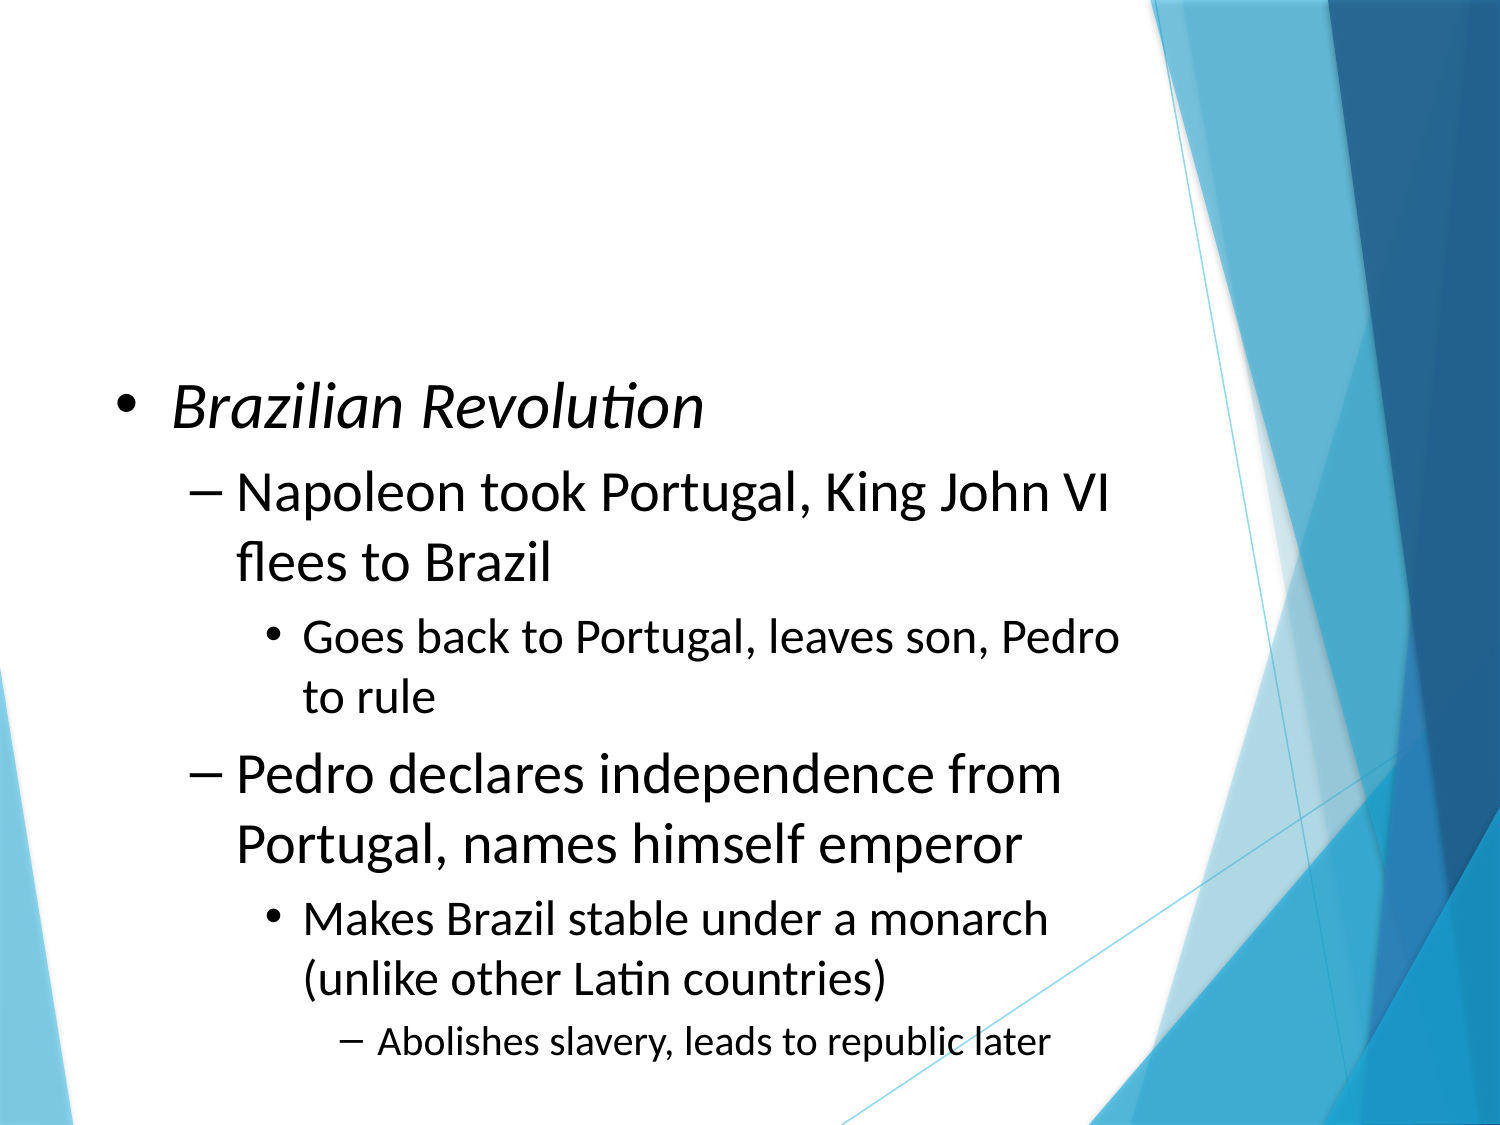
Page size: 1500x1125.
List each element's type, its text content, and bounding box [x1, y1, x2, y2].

list Brazilian Revolution Napoleon took Portugal, King John VI flees to Brazil Goes back to Portugal, leaves son, Pedro to rule Pedro declares independence from Portugal, names himself emperor Makes Brazil stable under a monarch (unlike other Latin countries) Abolishes slavery, leads to republic later [99, 354, 1142, 992]
